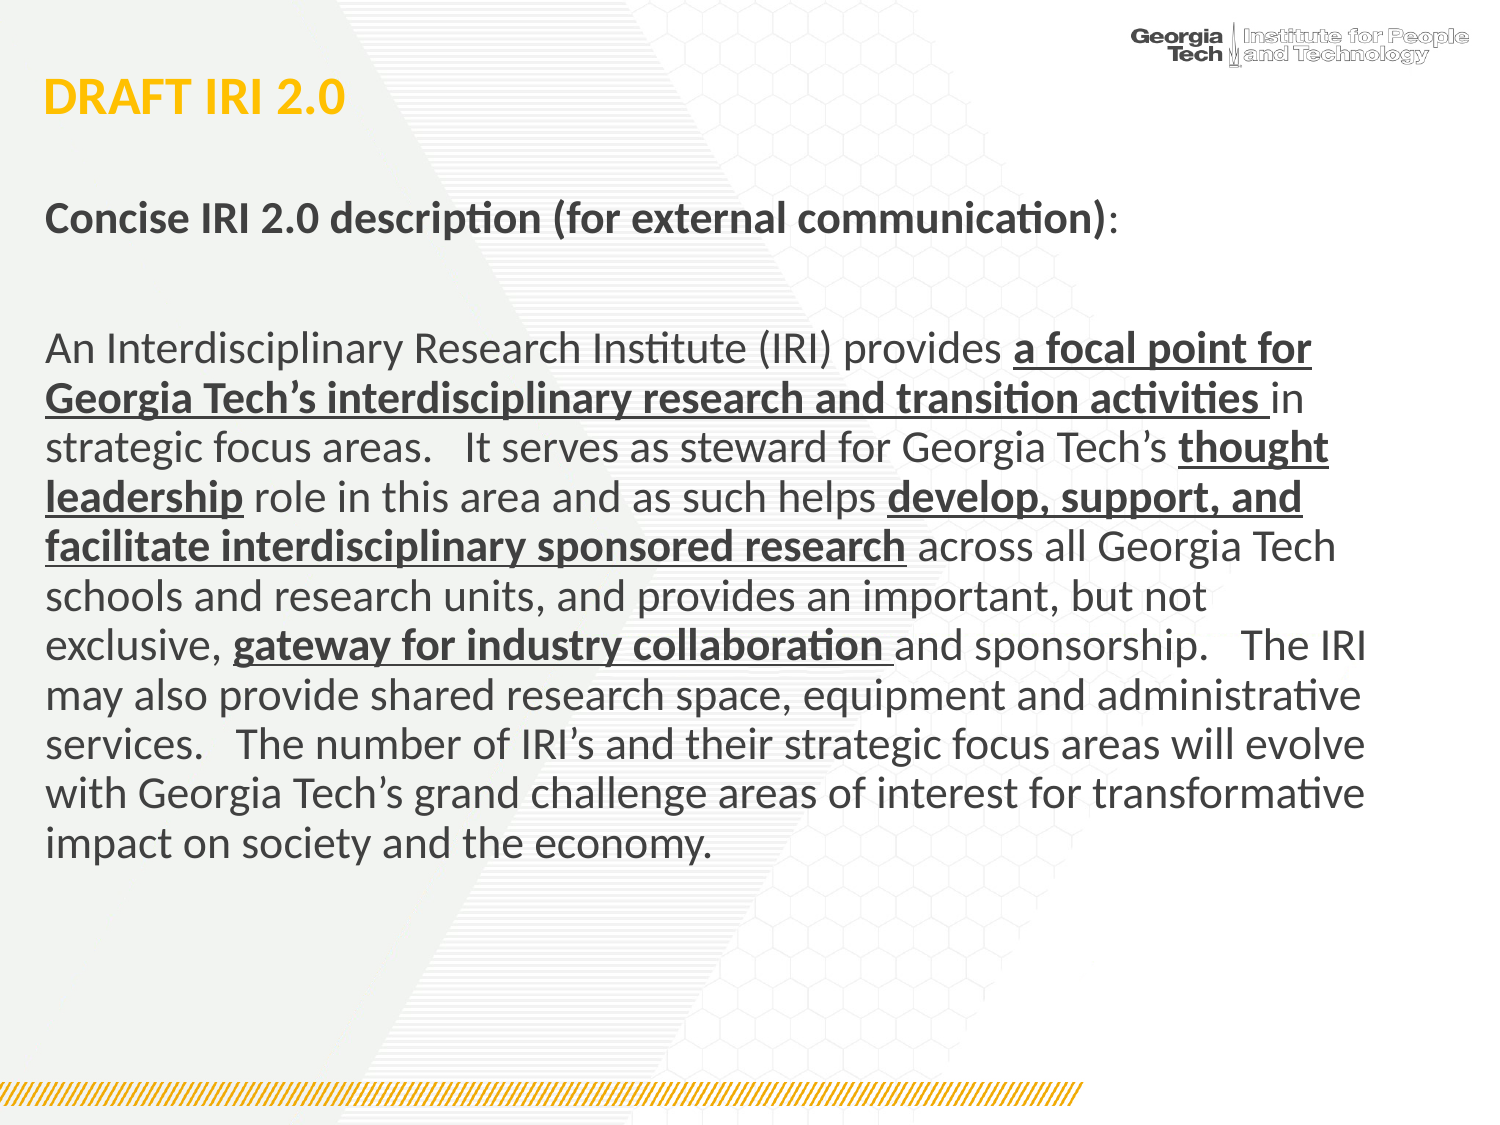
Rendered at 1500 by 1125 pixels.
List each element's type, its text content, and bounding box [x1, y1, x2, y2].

title DRAFT IRI 2.0 [28, 29, 1110, 164]
picture [0, 0, 1500, 1125]
list Concise IRI 2.0 description (for external communication):​ ​ An Interdisciplinary Research Institute (IRI) provides a focal point for Georgia Tech’s interdisciplinary research and transition activities in strategic focus areas. It serves as steward for Georgia Tech’s thought leadership role in this area and as such helps develop, support, and facilitate interdisciplinary sponsored research across all Georgia Tech schools and research units, and provides an important, but not exclusive, gateway for industry collaboration and sponsorship. The IRI may also provide shared research space, equipment and administrative services. The number of IRI’s and their strategic focus areas will evolve with Georgia Tech’s grand challenge areas of interest for transformative impact on society and the economy. [30, 186, 1434, 1028]
